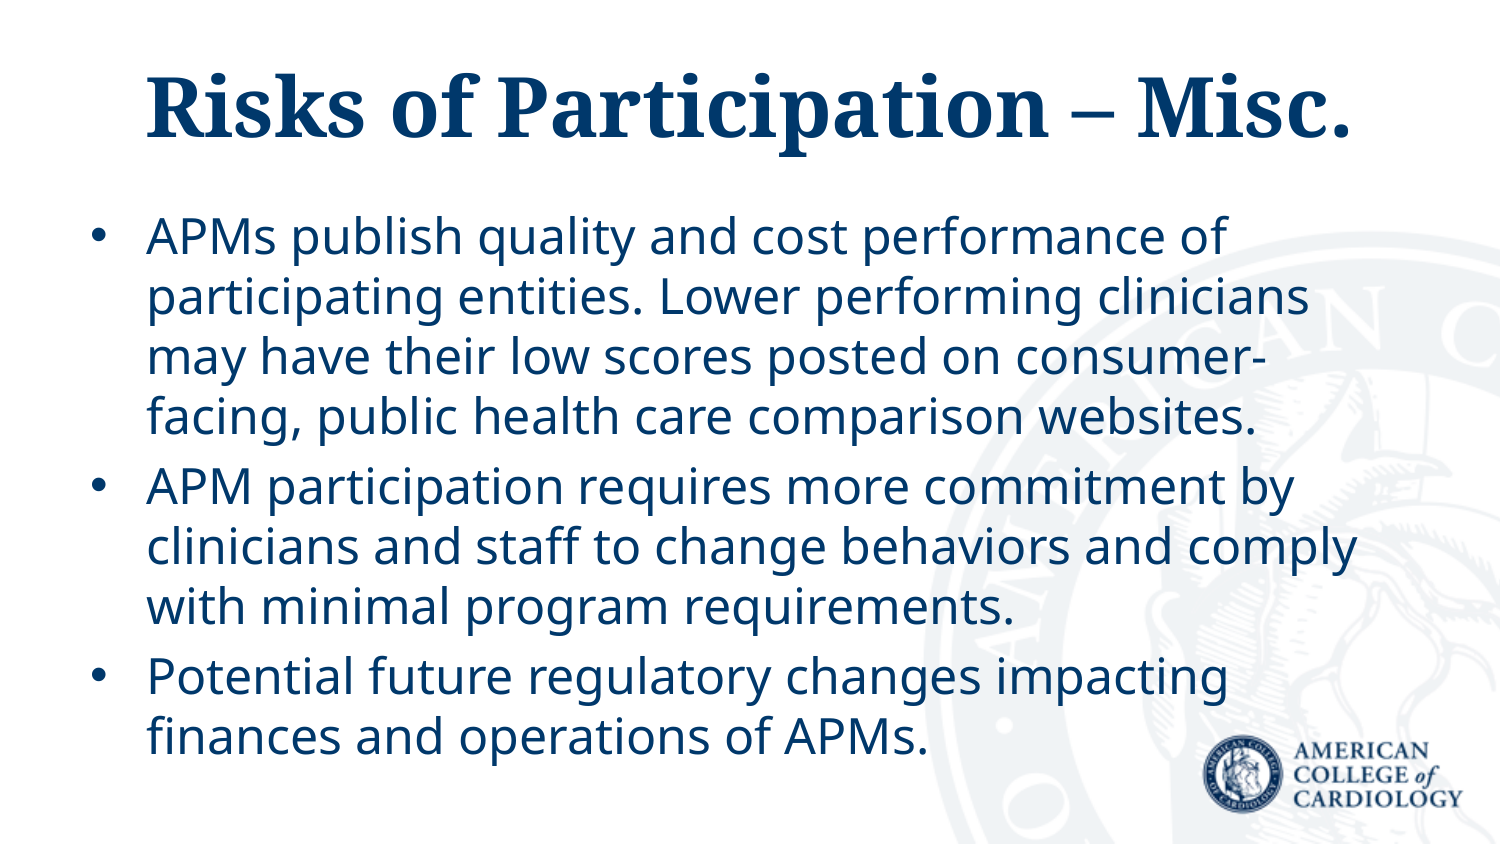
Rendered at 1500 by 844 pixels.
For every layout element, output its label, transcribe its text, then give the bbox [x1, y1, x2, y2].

list APMs publish quality and cost performance of participating entities. Lower performing clinicians may have their low scores posted on consumer-facing, public health care comparison websites. APM participation requires more commitment by clinicians and staff to change behaviors and comply with minimal program requirements. Potential future regulatory changes impacting finances and operations of APMs. [75, 196, 1425, 754]
title Risks of Participation – Misc. [75, 33, 1425, 175]
picture [0, 0, 1500, 844]
